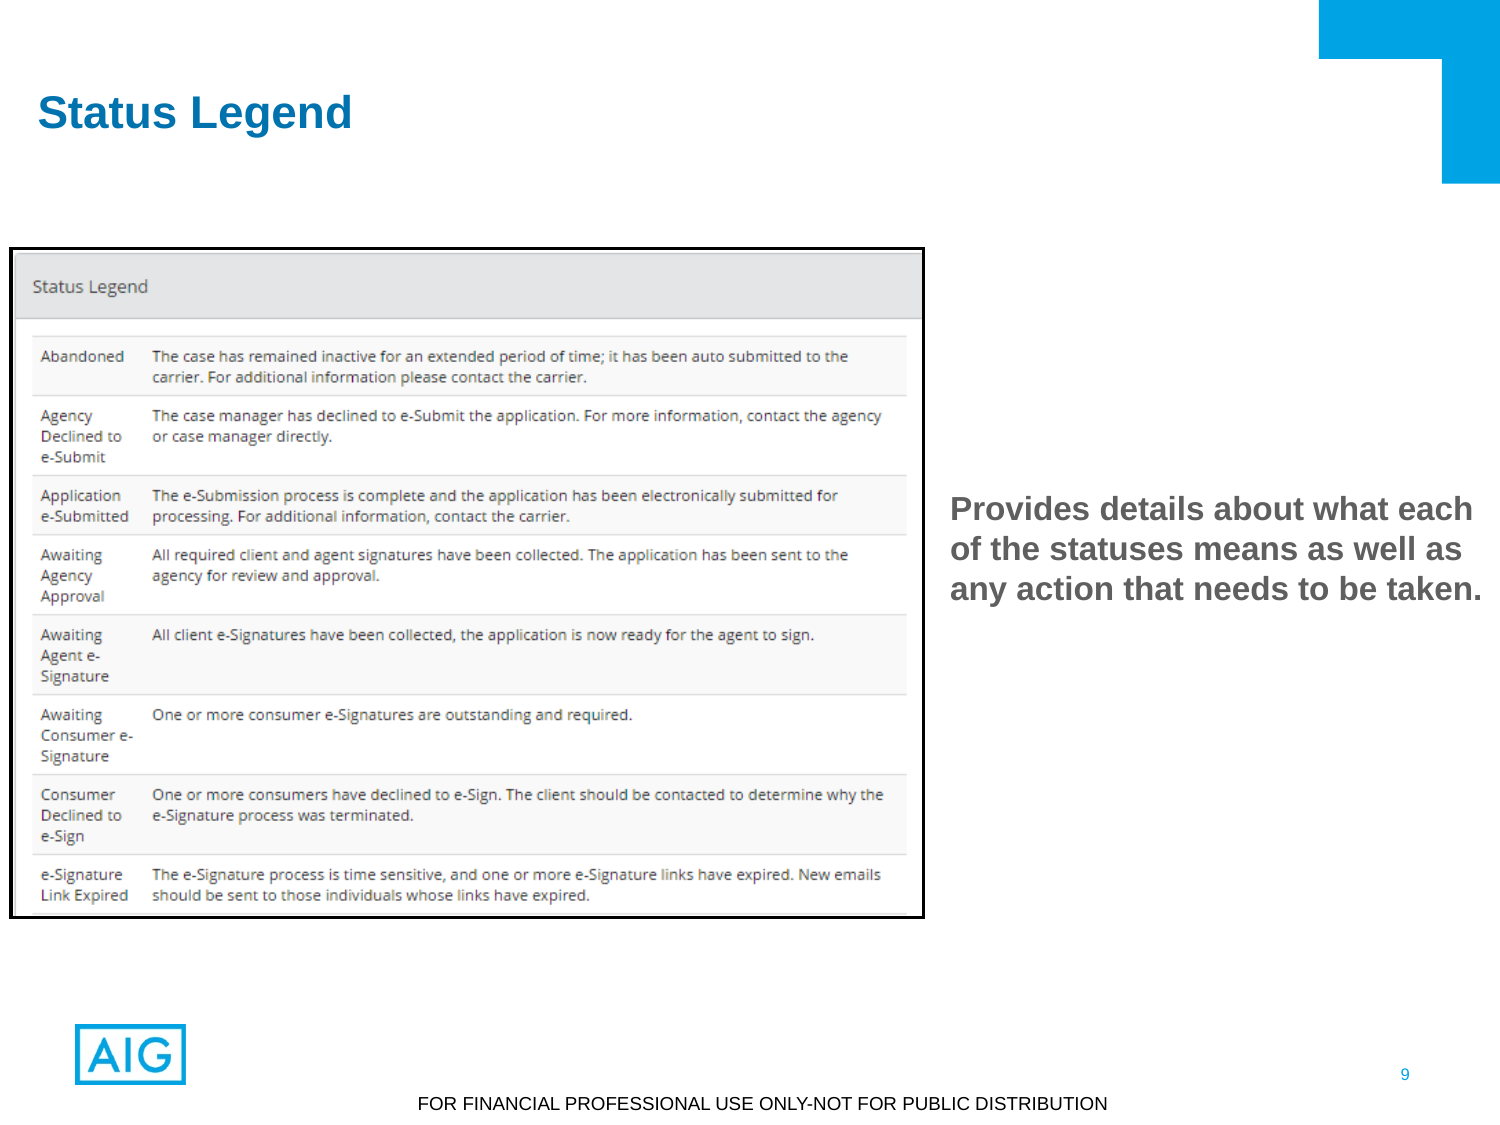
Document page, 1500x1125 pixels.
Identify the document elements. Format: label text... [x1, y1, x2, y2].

picture [12, 249, 922, 916]
list Provides details about what each of the statuses means as well as any action that needs to be taken. [950, 487, 1500, 725]
picture [80, 1029, 181, 1081]
title Status Legend [37, 87, 1358, 138]
